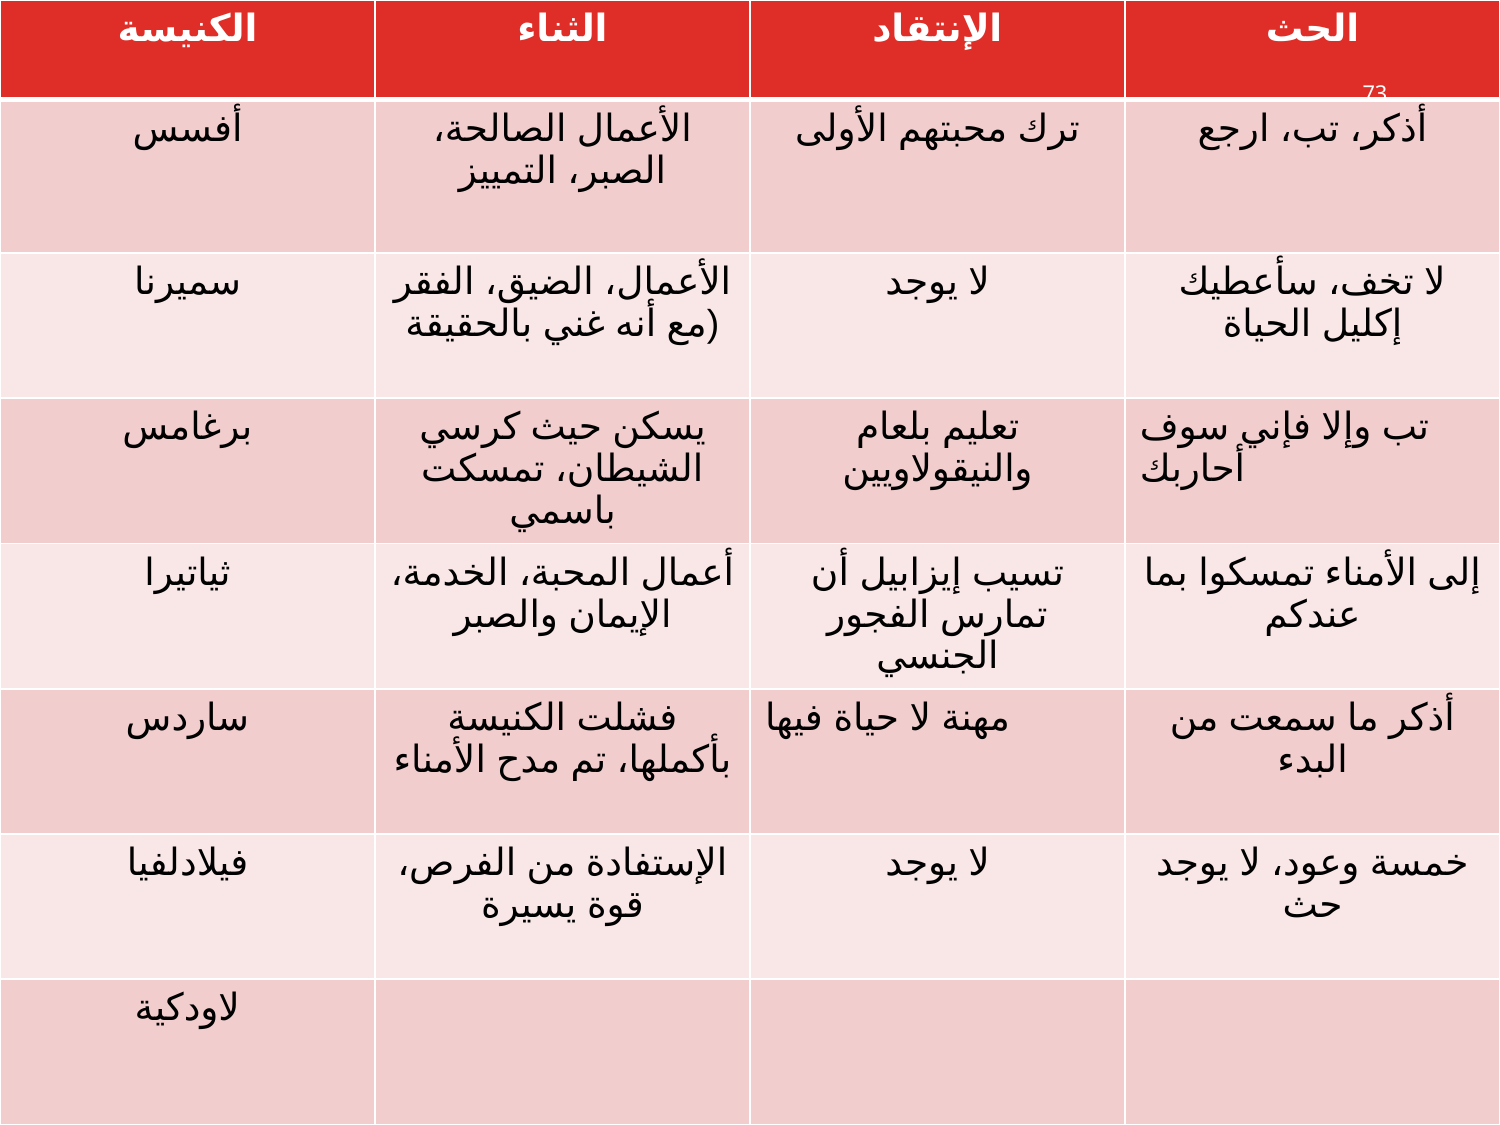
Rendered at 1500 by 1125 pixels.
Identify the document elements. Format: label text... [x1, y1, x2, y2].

table_cell تعليم بلعام والنيقولاويين [751, 399, 1124, 543]
table_cell لا يوجد [751, 835, 1124, 978]
table_cell سميرنا [1, 254, 374, 397]
table_cell أعمال المحبة، الخدمة، الإيمان والصبر [376, 544, 749, 688]
table_cell فشلت الكنيسة بأكملها، تم مدح الأمناء [376, 690, 749, 833]
table_cell ساردس [1, 690, 374, 833]
table_cell برغامس [1, 399, 374, 543]
table_cell الأعمال الصالحة، الصبر، التمييز [376, 102, 749, 252]
table_cell ترك محبتهم الأولى [751, 102, 1124, 252]
table_cell تب وإلا فإني سوف أحاربك [1126, 399, 1499, 543]
table_cell خمسة وعود، لا يوجد حث [1126, 835, 1499, 978]
table_cell [751, 980, 1124, 1124]
table_cell أذكر ما سمعت من البدء [1126, 690, 1499, 833]
table_cell فيلادلفيا [1, 835, 374, 978]
table_cell أذكر، تب، ارجع [1126, 102, 1499, 252]
table_cell الإستفادة من الفرص، قوة يسيرة [376, 835, 749, 978]
table_header الإنتقاد [751, 1, 1124, 97]
table_cell ثياتيرا [1, 544, 374, 688]
table_cell [376, 980, 749, 1124]
table_cell لاودكية [1, 980, 374, 1124]
table_cell يسكن حيث كرسي الشيطان، تمسكت باسمي [376, 399, 749, 543]
table_header الحث [1126, 1, 1499, 97]
table_cell الأعمال، الضيق، الفقر (مع أنه غني بالحقيقة [376, 254, 749, 397]
slide_number 73 [1078, 62, 1403, 123]
table_cell تسيب إيزابيل أن تمارس الفجور الجنسي [751, 544, 1124, 688]
table_header الكنيسة [1, 1, 374, 97]
table_cell إلى الأمناء تمسكوا بما عندكم [1126, 544, 1499, 688]
table_header الثناء [376, 1, 749, 97]
table_cell [1126, 980, 1499, 1124]
table_cell مهنة لا حياة فيها [751, 690, 1124, 833]
table_cell لا يوجد [751, 254, 1124, 397]
table_cell أفسس [1, 102, 374, 252]
table_cell لا تخف، سأعطيك إكليل الحياة [1126, 254, 1499, 397]
